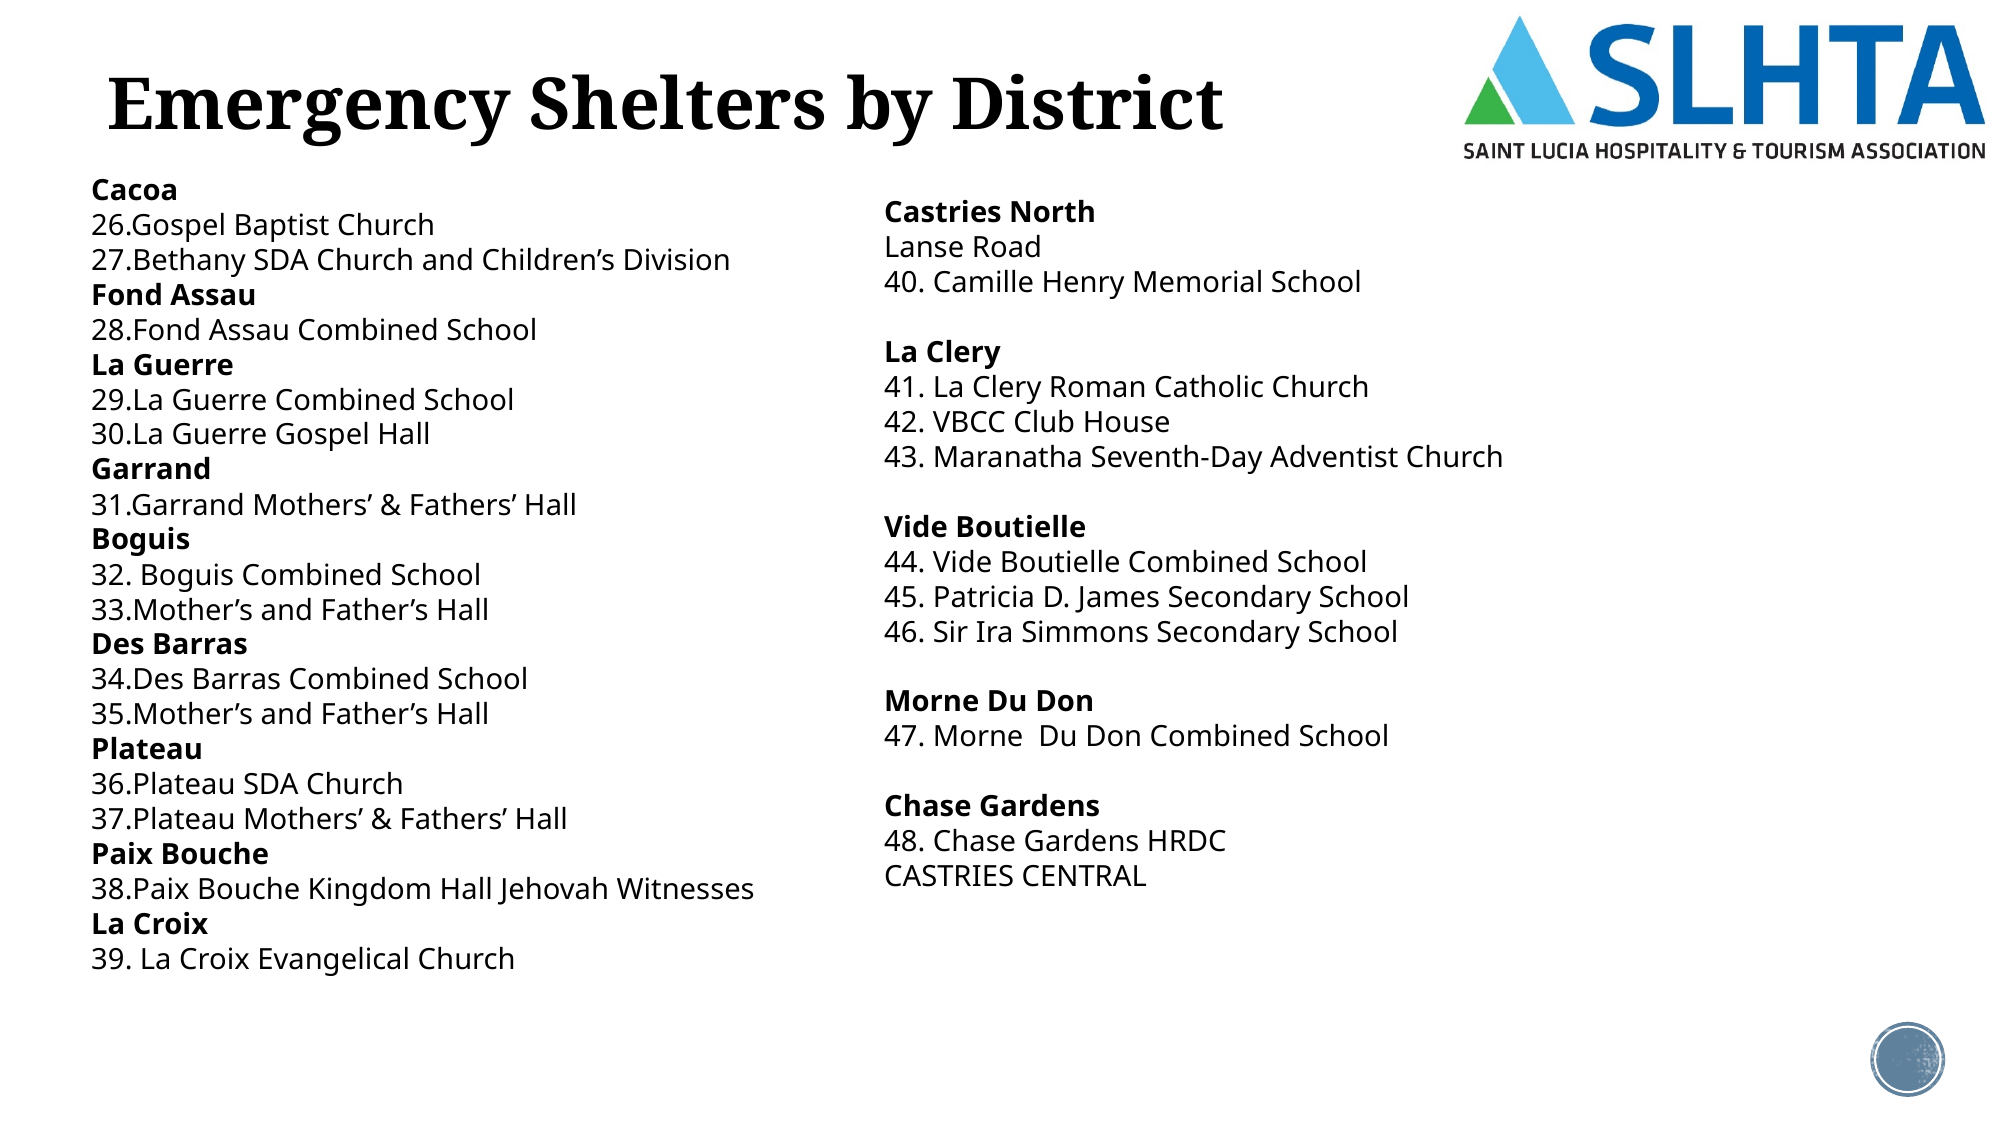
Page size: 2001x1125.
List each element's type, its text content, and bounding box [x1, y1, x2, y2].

picture [1462, 0, 2000, 164]
title Emergency Shelters by District [92, 59, 1461, 153]
text_box Cacoa 26.Gospel Baptist Church 27.Bethany SDA Church and Children’s Division Fond Assau 28.Fond Assau Combined School La Guerre 29.La Guerre Combined School 30.La Guerre Gospel Hall Garrand 31.Garrand Mothers’ & Fathers’ Hall Boguis 32. Boguis Combined School 33.Mother’s and Father’s Hall Des Barras 34.Des Barras Combined School 35.Mother’s and Father’s Hall Plateau 36.Plateau SDA Church 37.Plateau Mothers’ & Fathers’ Hall Paix Bouche 38.Paix Bouche Kingdom Hall Jehovah Witnesses La Croix 39. La Croix Evangelical Church [76, 163, 836, 1098]
text_box Castries North Lanse Road 40. Camille Henry Memorial School La Clery 41. La Clery Roman Catholic Church 42. VBCC Club House 43. Maranatha Seventh-Day Adventist Church Vide Boutielle 44. Vide Boutielle Combined School 45. Patricia D. James Secondary School 46. Sir Ira Simmons Secondary School Morne Du Don 47. Morne Du Don Combined School Chase Gardens 48. Chase Gardens HRDC CASTRIES CENTRAL [869, 185, 1961, 970]
